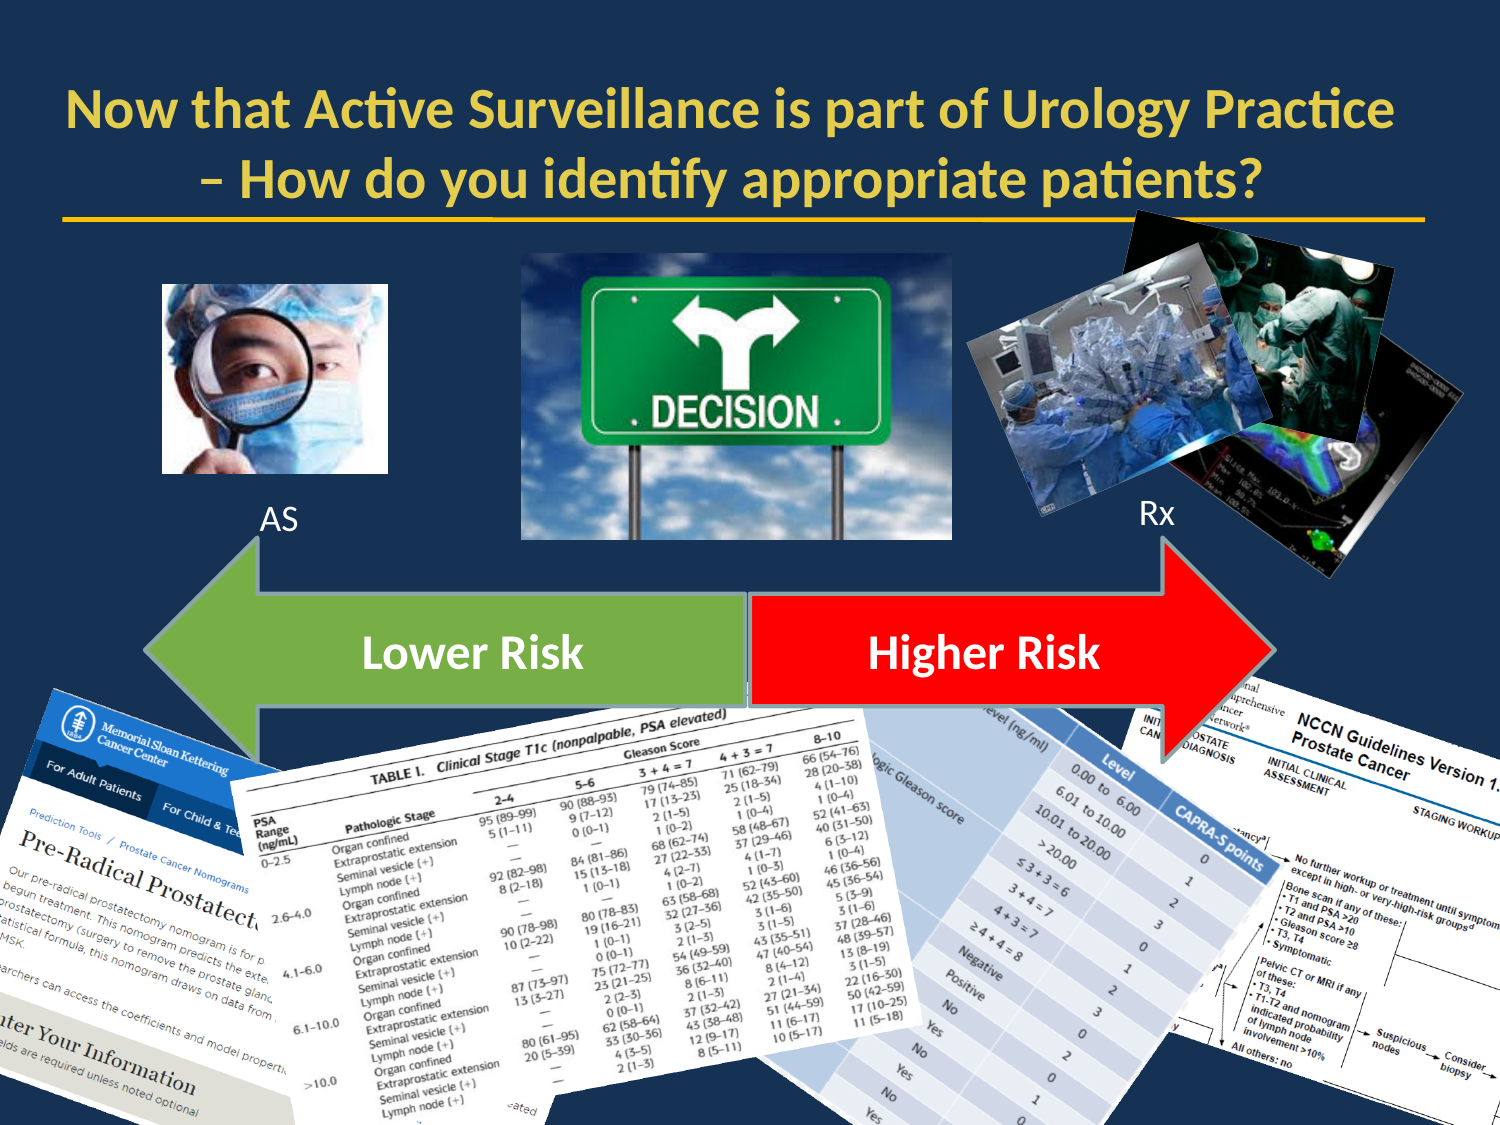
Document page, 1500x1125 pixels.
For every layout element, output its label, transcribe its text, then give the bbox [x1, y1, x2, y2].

picture [0, 677, 1500, 1125]
text_box Higher Risk [747, 540, 1278, 731]
title Now that Active Surveillance is part of Urology Practice – How do you identify appropriate patients? [37, 62, 1425, 218]
text_box Rx [1123, 482, 1185, 540]
picture [162, 283, 388, 474]
picture [521, 253, 952, 540]
text_box AS [244, 486, 314, 547]
picture [967, 210, 1463, 578]
text_box Lower Risk [142, 547, 747, 762]
